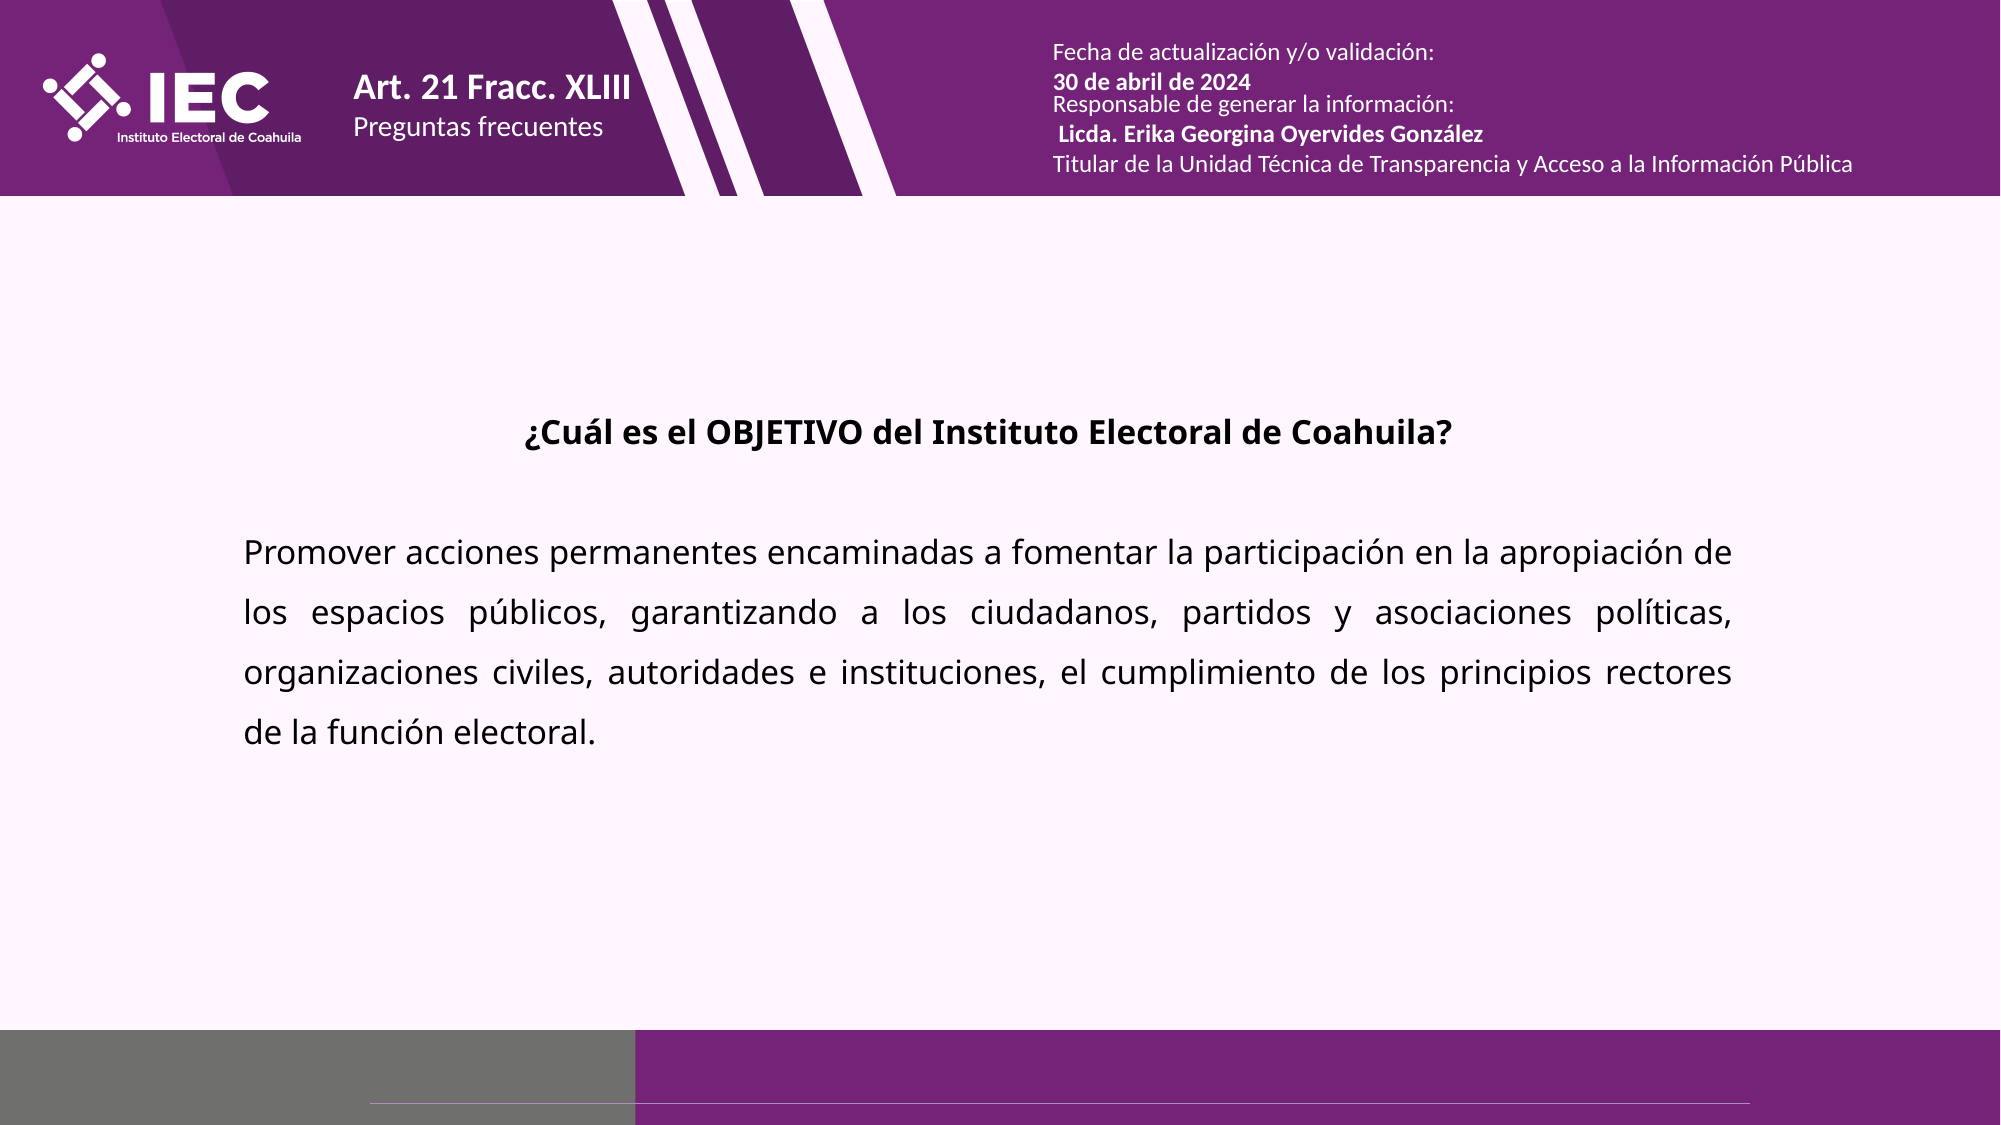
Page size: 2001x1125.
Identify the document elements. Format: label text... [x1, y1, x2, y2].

text_box Fecha de actualización y/o validación: 30 de abril de 2024 [1038, 28, 1662, 80]
text_box Art. 21 Fracc. XLIII Preguntas frecuentes [338, 54, 805, 195]
text_box ¿Cuál es el OBJETIVO del Instituto Electoral de Coahuila? Promover acciones permanentes encaminadas a fomentar la participación en la apropiación de los espacios públicos, garantizando a los ciudadanos, partidos y asociaciones políticas, organizaciones civiles, autoridades e instituciones, el cumplimiento de los principios rectores de la función electoral. [228, 384, 1750, 759]
text_box Responsable de generar la información: Licda. Erika Georgina Oyervides González Titular de la Unidad Técnica de Transparencia y Acceso a la Información Pública [1038, 80, 2000, 185]
picture [0, 0, 2001, 1125]
